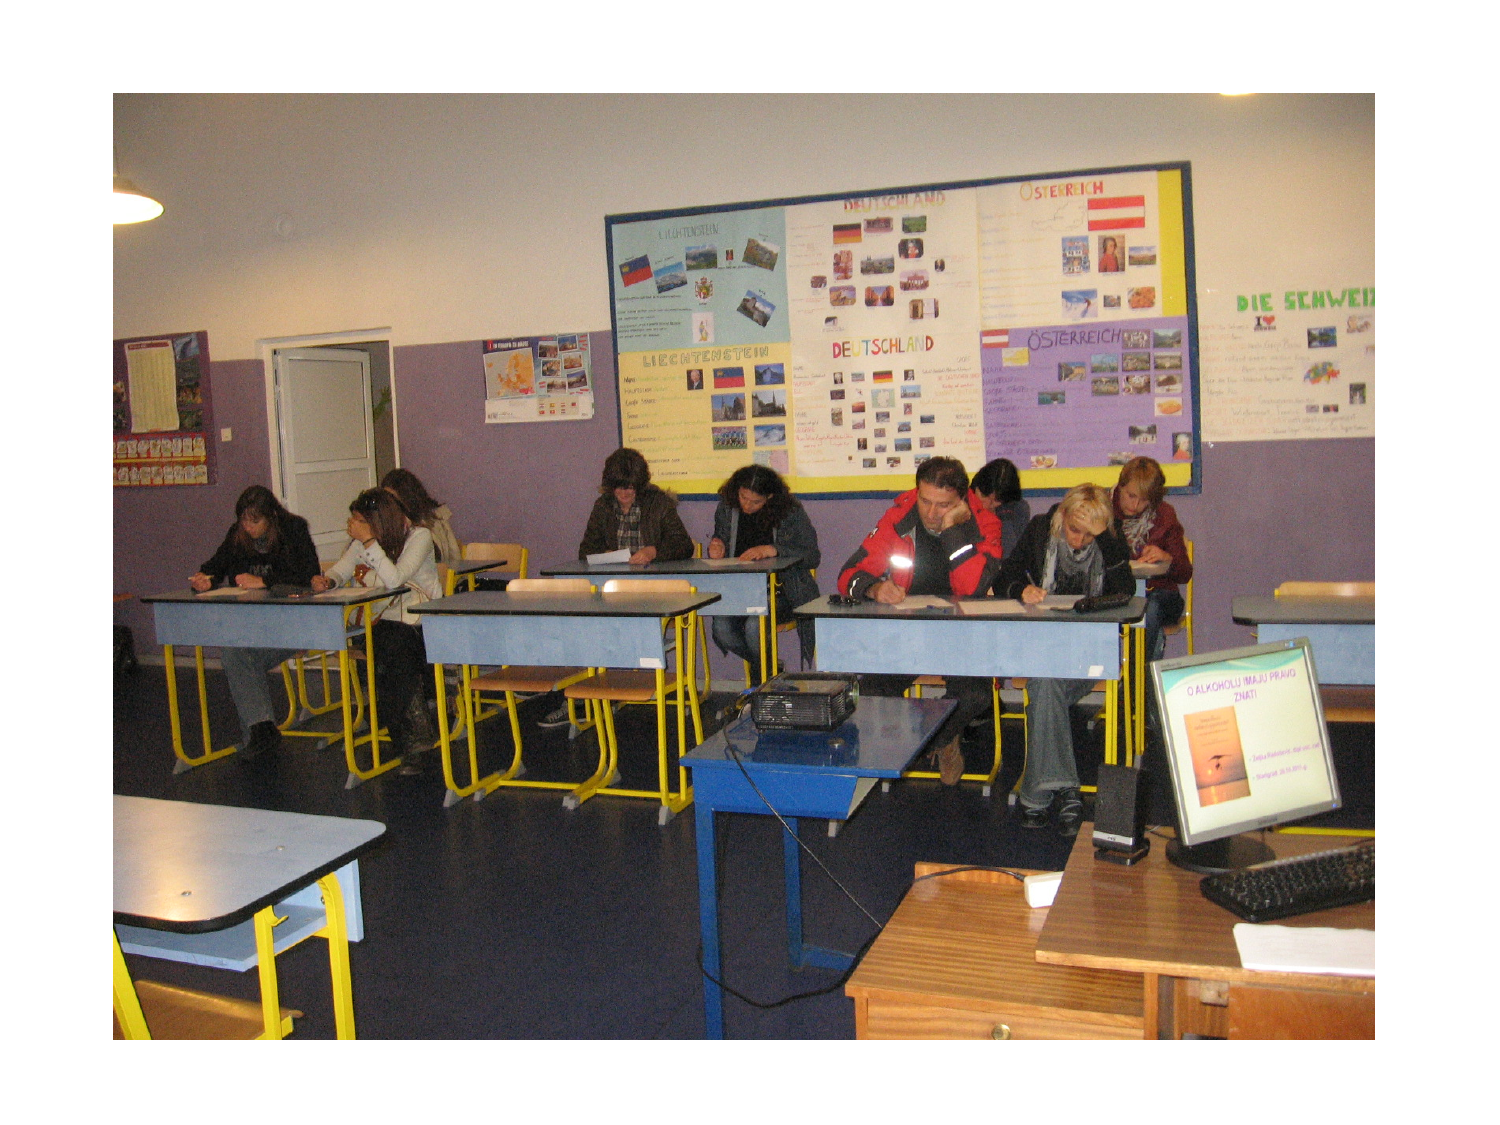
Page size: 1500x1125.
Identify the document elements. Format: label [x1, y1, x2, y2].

list [112, 93, 1376, 1041]
